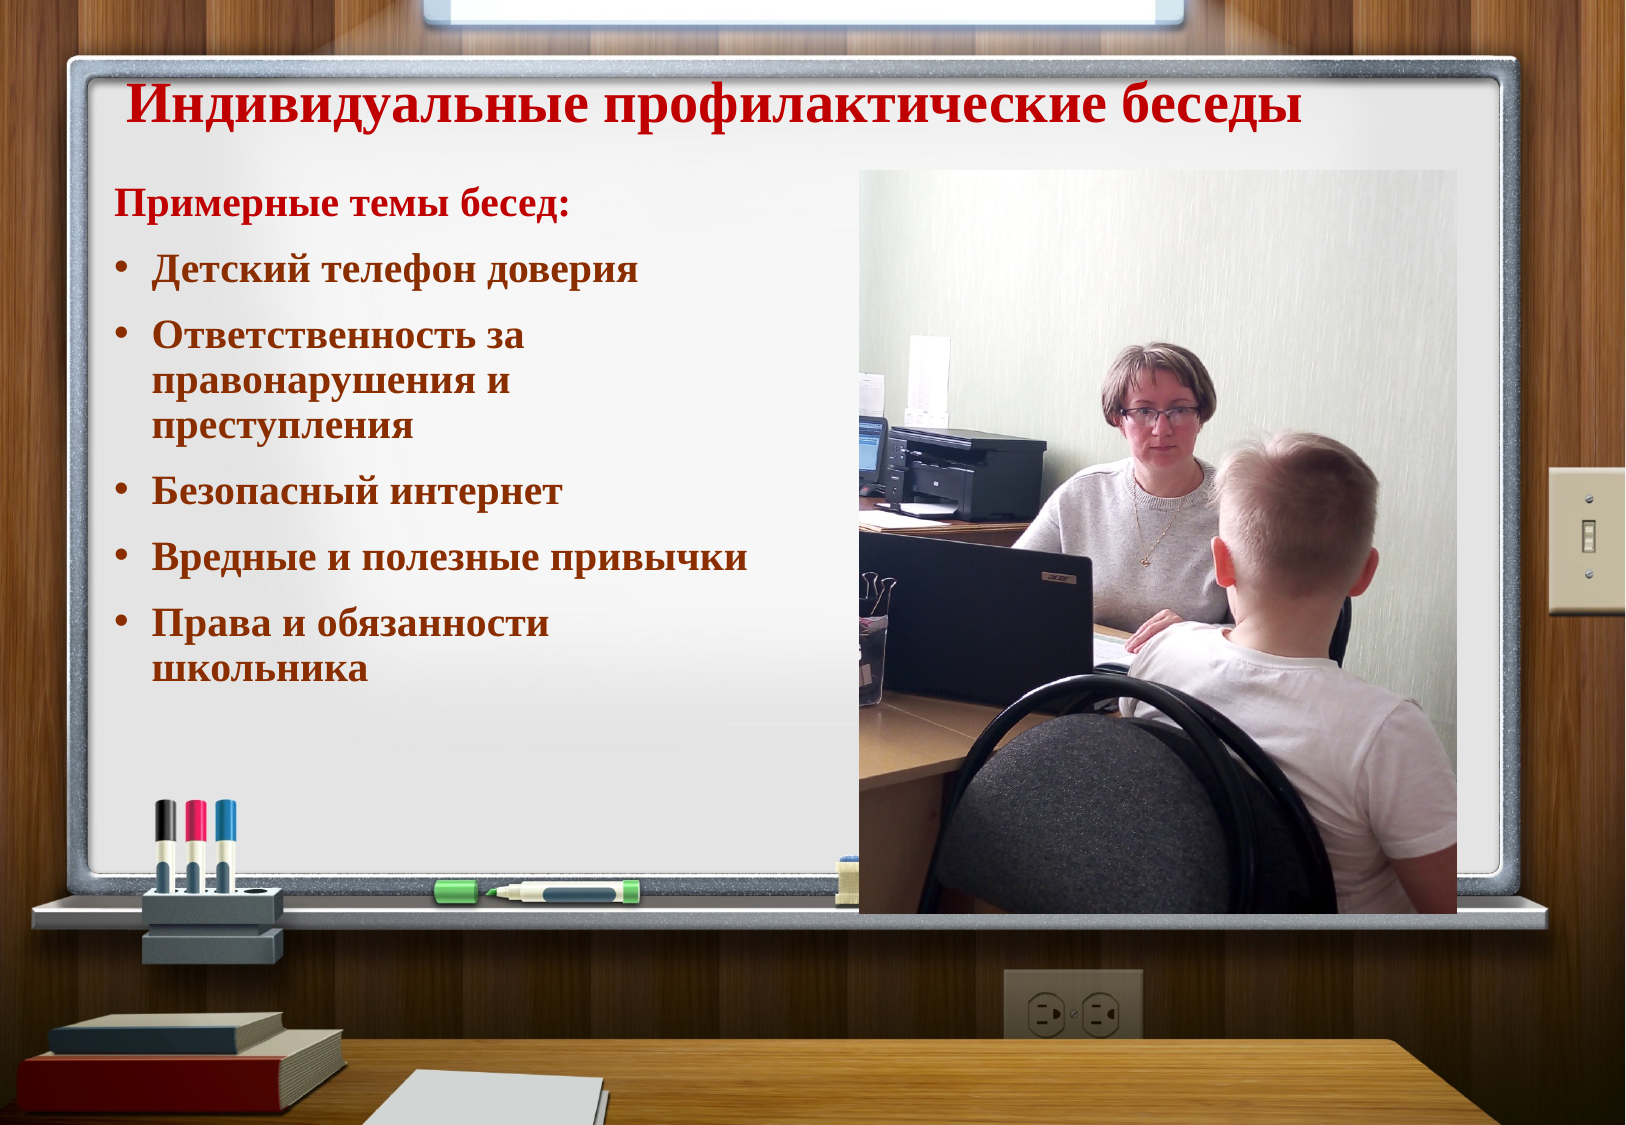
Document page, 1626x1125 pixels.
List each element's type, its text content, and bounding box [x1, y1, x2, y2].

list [859, 170, 1457, 914]
list Примерные темы бесед: Детский телефон доверия Ответственность за правонарушения и преступления Безопасный интернет Вредные и полезные привычки Права и обязанности школьника [99, 173, 790, 887]
title Индивидуальные профилактические беседы [111, 59, 1514, 147]
picture [0, 0, 1626, 1125]
